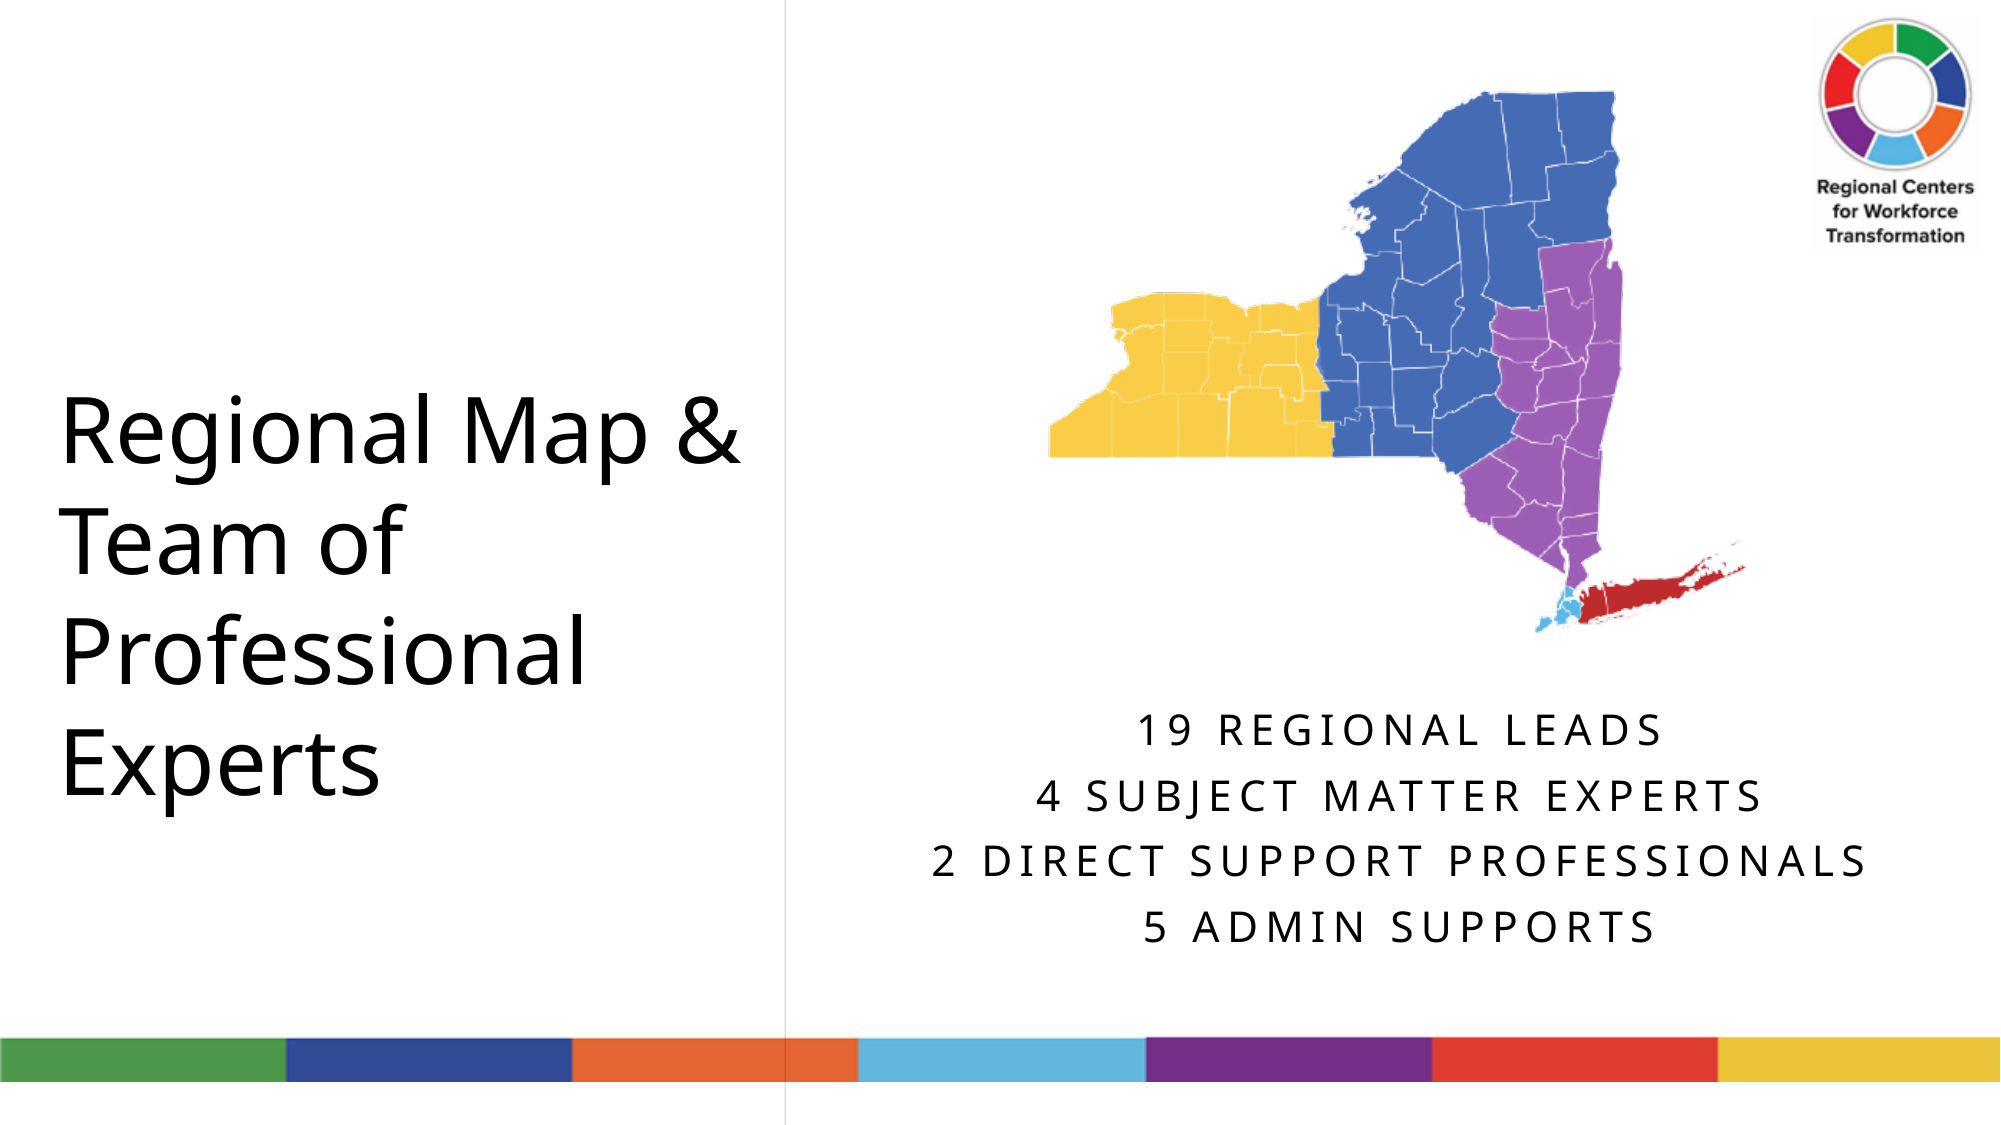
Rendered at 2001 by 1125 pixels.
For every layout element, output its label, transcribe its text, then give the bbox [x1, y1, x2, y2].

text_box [58, 371, 756, 871]
picture [0, 1035, 784, 1082]
text_box 19 REGIONAL LEADS 4 SUBJECT MATTER EXPERTS 2 DIRECT SUPPORT PROFESSIONALS 5 ADMIN SUPPORTS [791, 688, 2000, 951]
picture [786, 1035, 2000, 1082]
picture [976, 14, 1982, 653]
